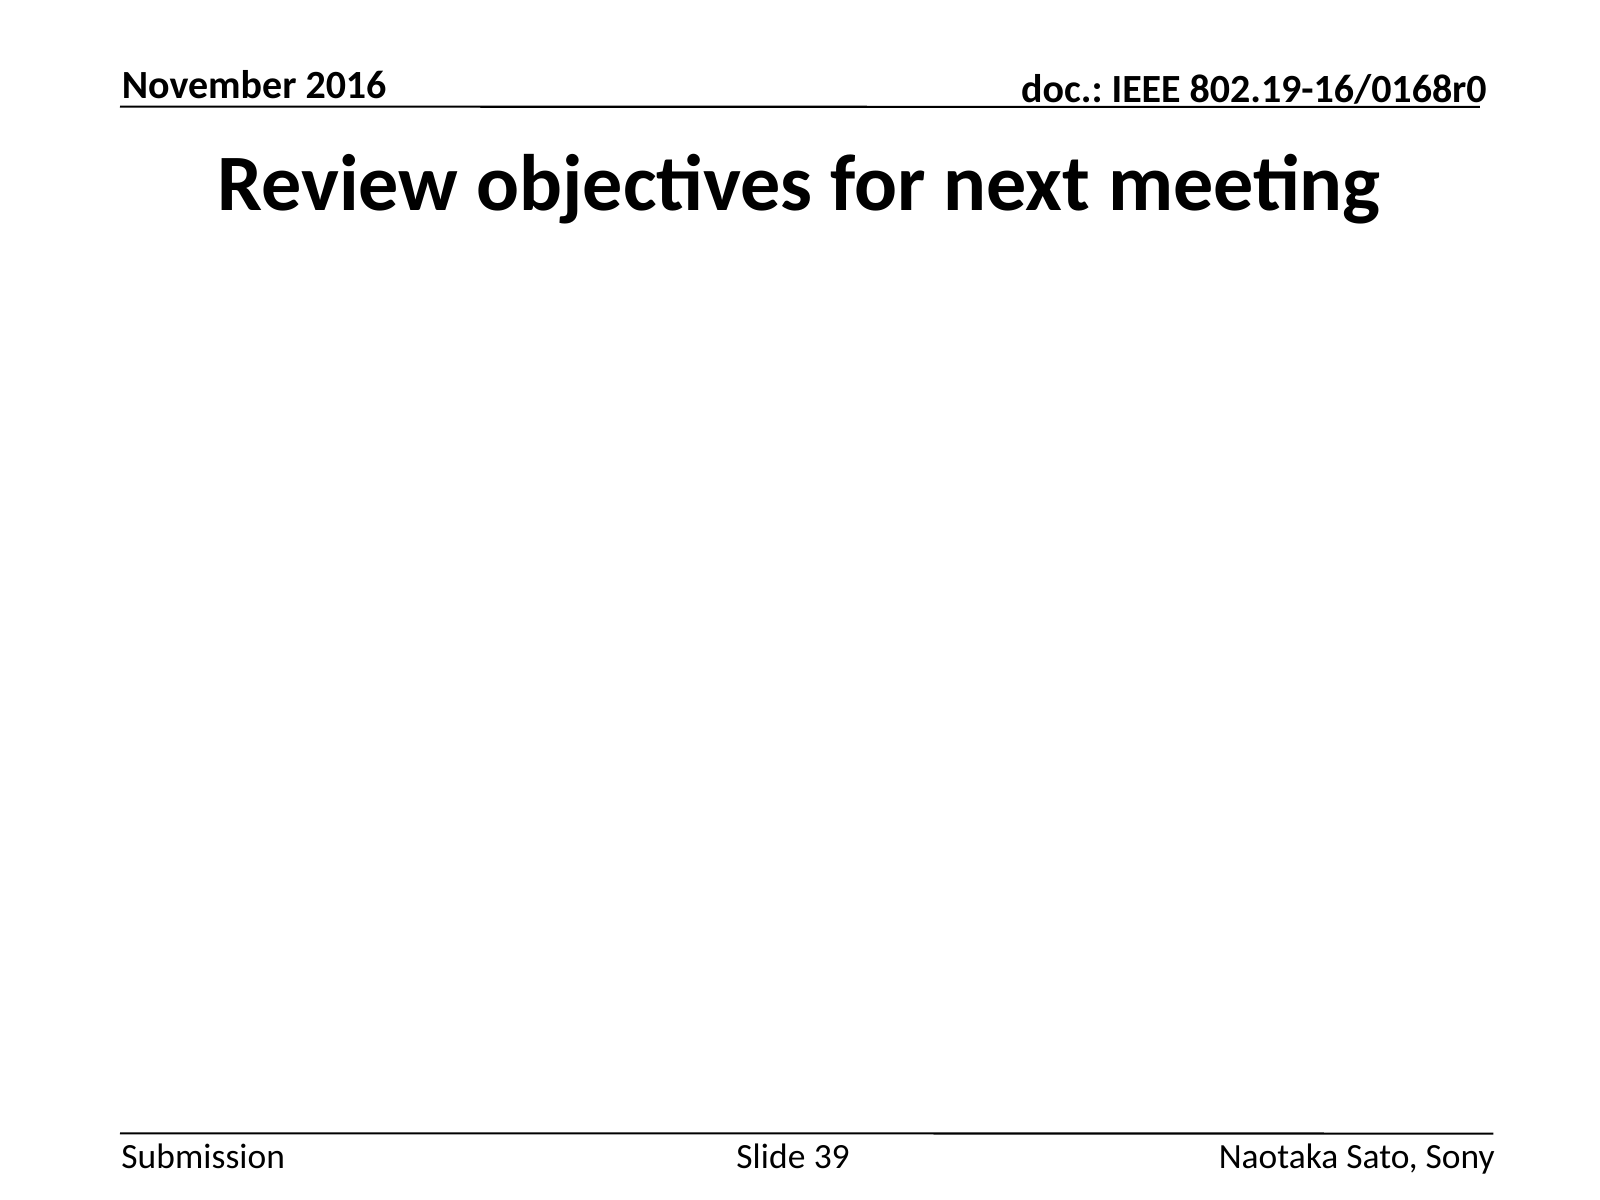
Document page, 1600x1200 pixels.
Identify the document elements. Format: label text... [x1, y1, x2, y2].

footer Naotaka Sato, Sony [937, 1132, 1495, 1174]
title Review objectives for next meeting [119, 119, 1480, 238]
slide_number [121, 58, 451, 107]
slide_number Slide 39 [733, 1132, 854, 1197]
